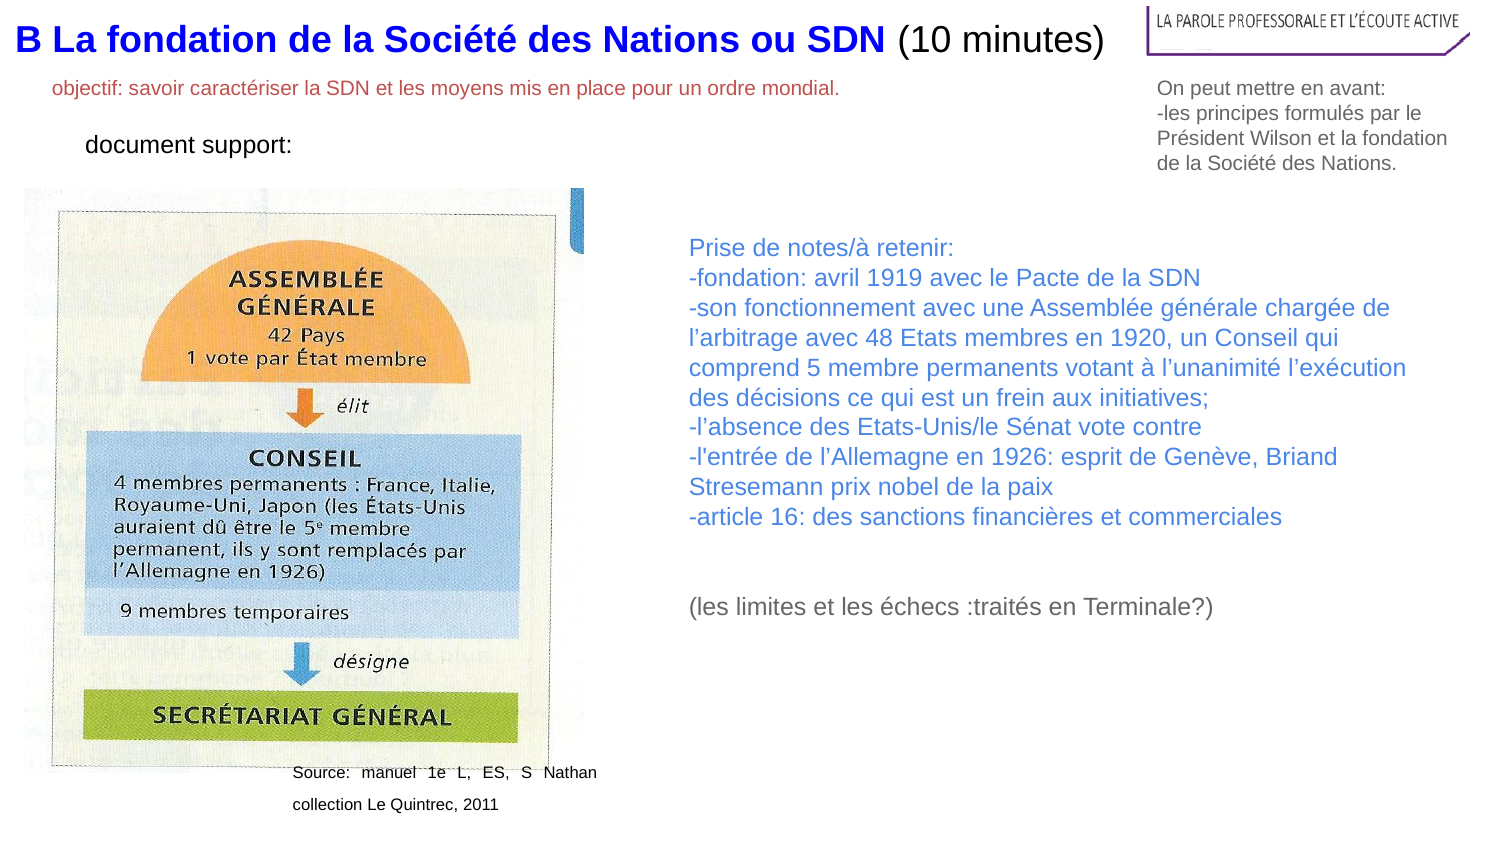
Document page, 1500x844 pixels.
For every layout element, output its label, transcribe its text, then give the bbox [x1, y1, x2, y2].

text_box On peut mettre en avant: -les principes formulés par le Président Wilson et la fondation de la Société des Nations. [1141, 68, 1470, 177]
text_box B La fondation de la Société des Nations ou SDN (10 minutes) [0, 0, 1215, 70]
text_box Source: manuel 1e L, ES, S Nathan collection Le Quintrec, 2011 [277, 746, 613, 822]
text_box Prise de notes/à retenir: -fondation: avril 1919 avec le Pacte de la SDN -son fonctionnement avec une Assemblée générale chargée de l’arbitrage avec 48 Etats membres en 1920, un Conseil qui comprend 5 membre permanents votant à l’unanimité l’exécution des décisions ce qui est un frein aux initiatives; -l’absence des Etats-Unis/le Sénat vote contre -l'entrée de l’Allemagne en 1926: esprit de Genève, Briand Stresemann prix nobel de la paix -article 16: des sanctions financières et commerciales (les limites et les échecs :traités en Terminale?) [673, 216, 1442, 755]
picture [24, 188, 584, 773]
subtitle document support: [85, 130, 674, 164]
picture [1141, 5, 1471, 60]
text_box objectif: savoir caractériser la SDN et les moyens mis en place pour un ordre mondial. [36, 59, 966, 130]
